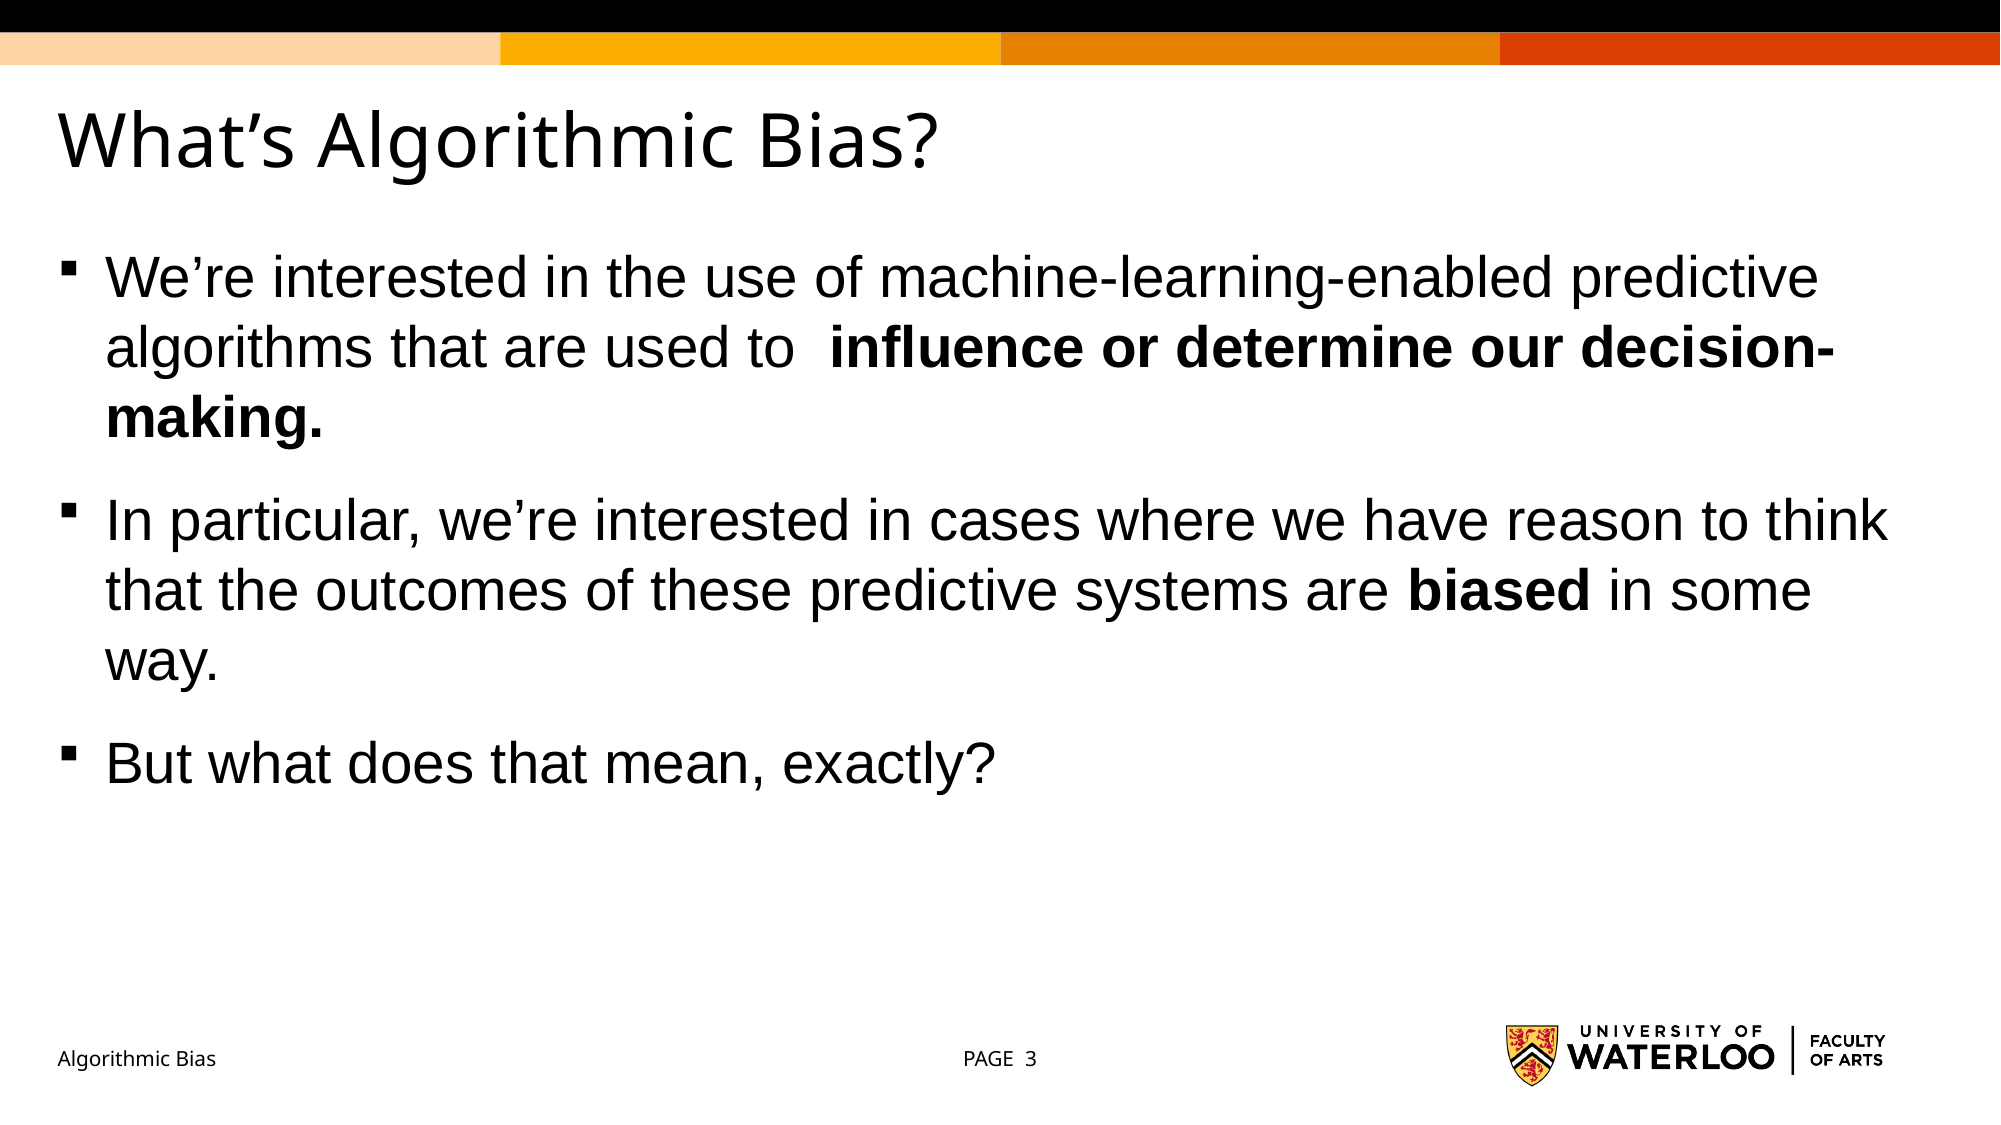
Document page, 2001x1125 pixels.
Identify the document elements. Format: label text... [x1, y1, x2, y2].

slide_number PAGE 3 [916, 1039, 1084, 1081]
list We’re interested in the use of machine-learning-enabled predictive algorithms that are used to influence or determine our decision-making. In particular, we’re interested in cases where we have reason to think that the outcomes of these predictive systems are biased in some way. But what does that mean, exactly? [42, 231, 1941, 986]
footer Algorithmic Bias [42, 1039, 900, 1081]
title What’s Algorithmic Bias? [42, 71, 1941, 219]
picture [1448, 986, 1941, 1125]
